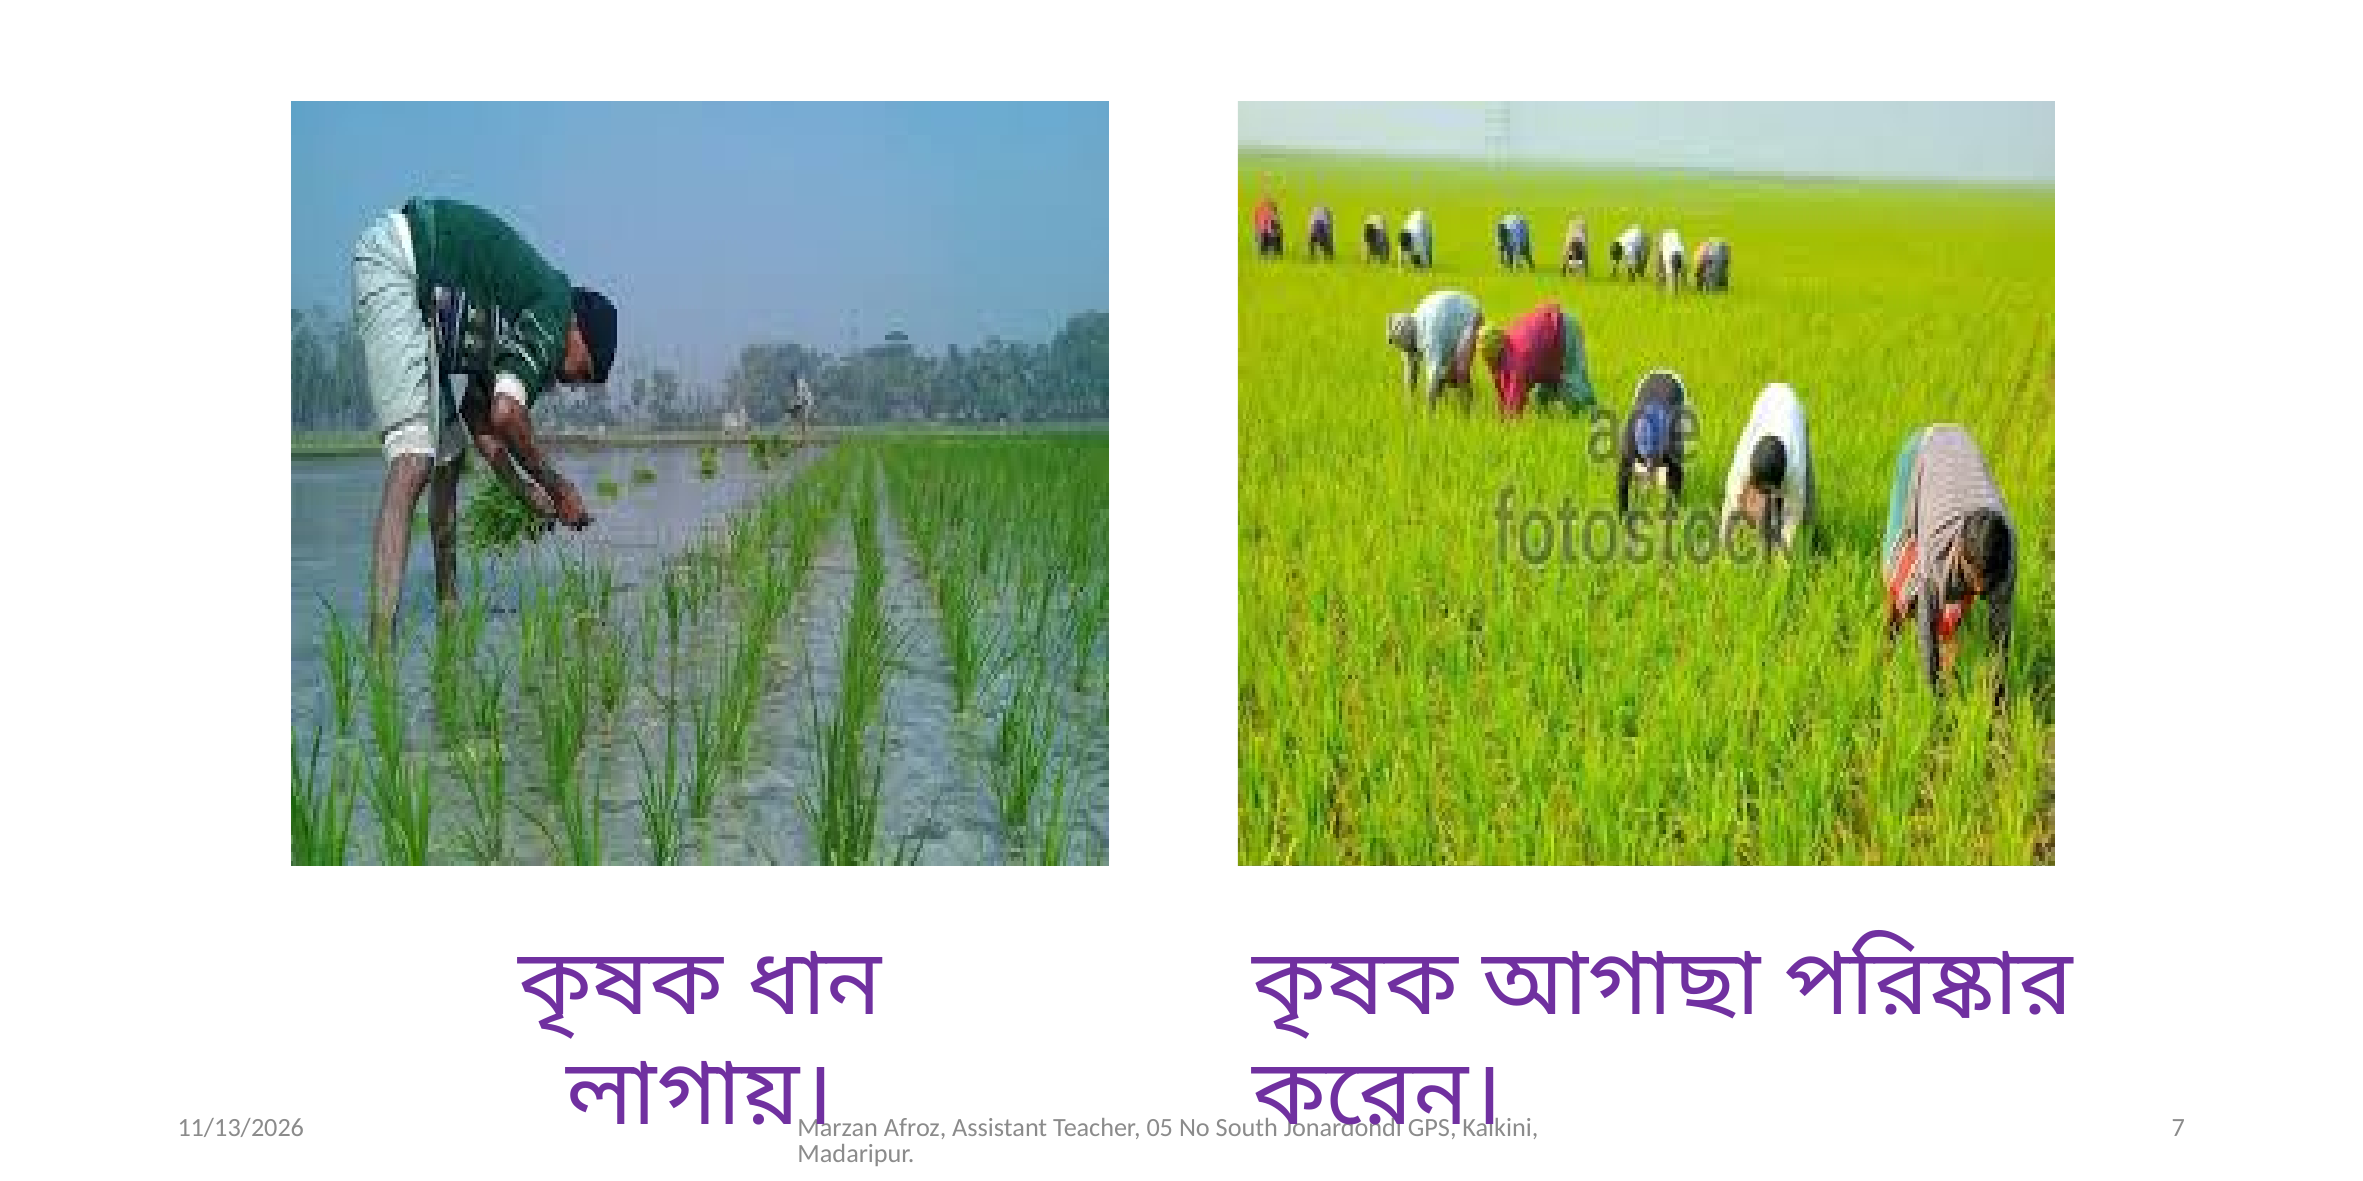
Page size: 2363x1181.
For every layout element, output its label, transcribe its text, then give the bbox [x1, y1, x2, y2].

picture [1237, 101, 2055, 866]
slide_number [162, 1094, 694, 1158]
text_box কৃষক আগাছা পরিষ্কার করেন। [1237, 915, 2115, 1150]
slide_number 7 [1668, 1094, 2200, 1158]
text_box কৃষক ধান লাগায়। [433, 915, 967, 1150]
picture [291, 101, 1109, 866]
footer Marzan Afroz, Assistant Teacher, 05 No South Jonardondi GPS, Kalkini, Madaripur. [782, 1094, 1580, 1158]
